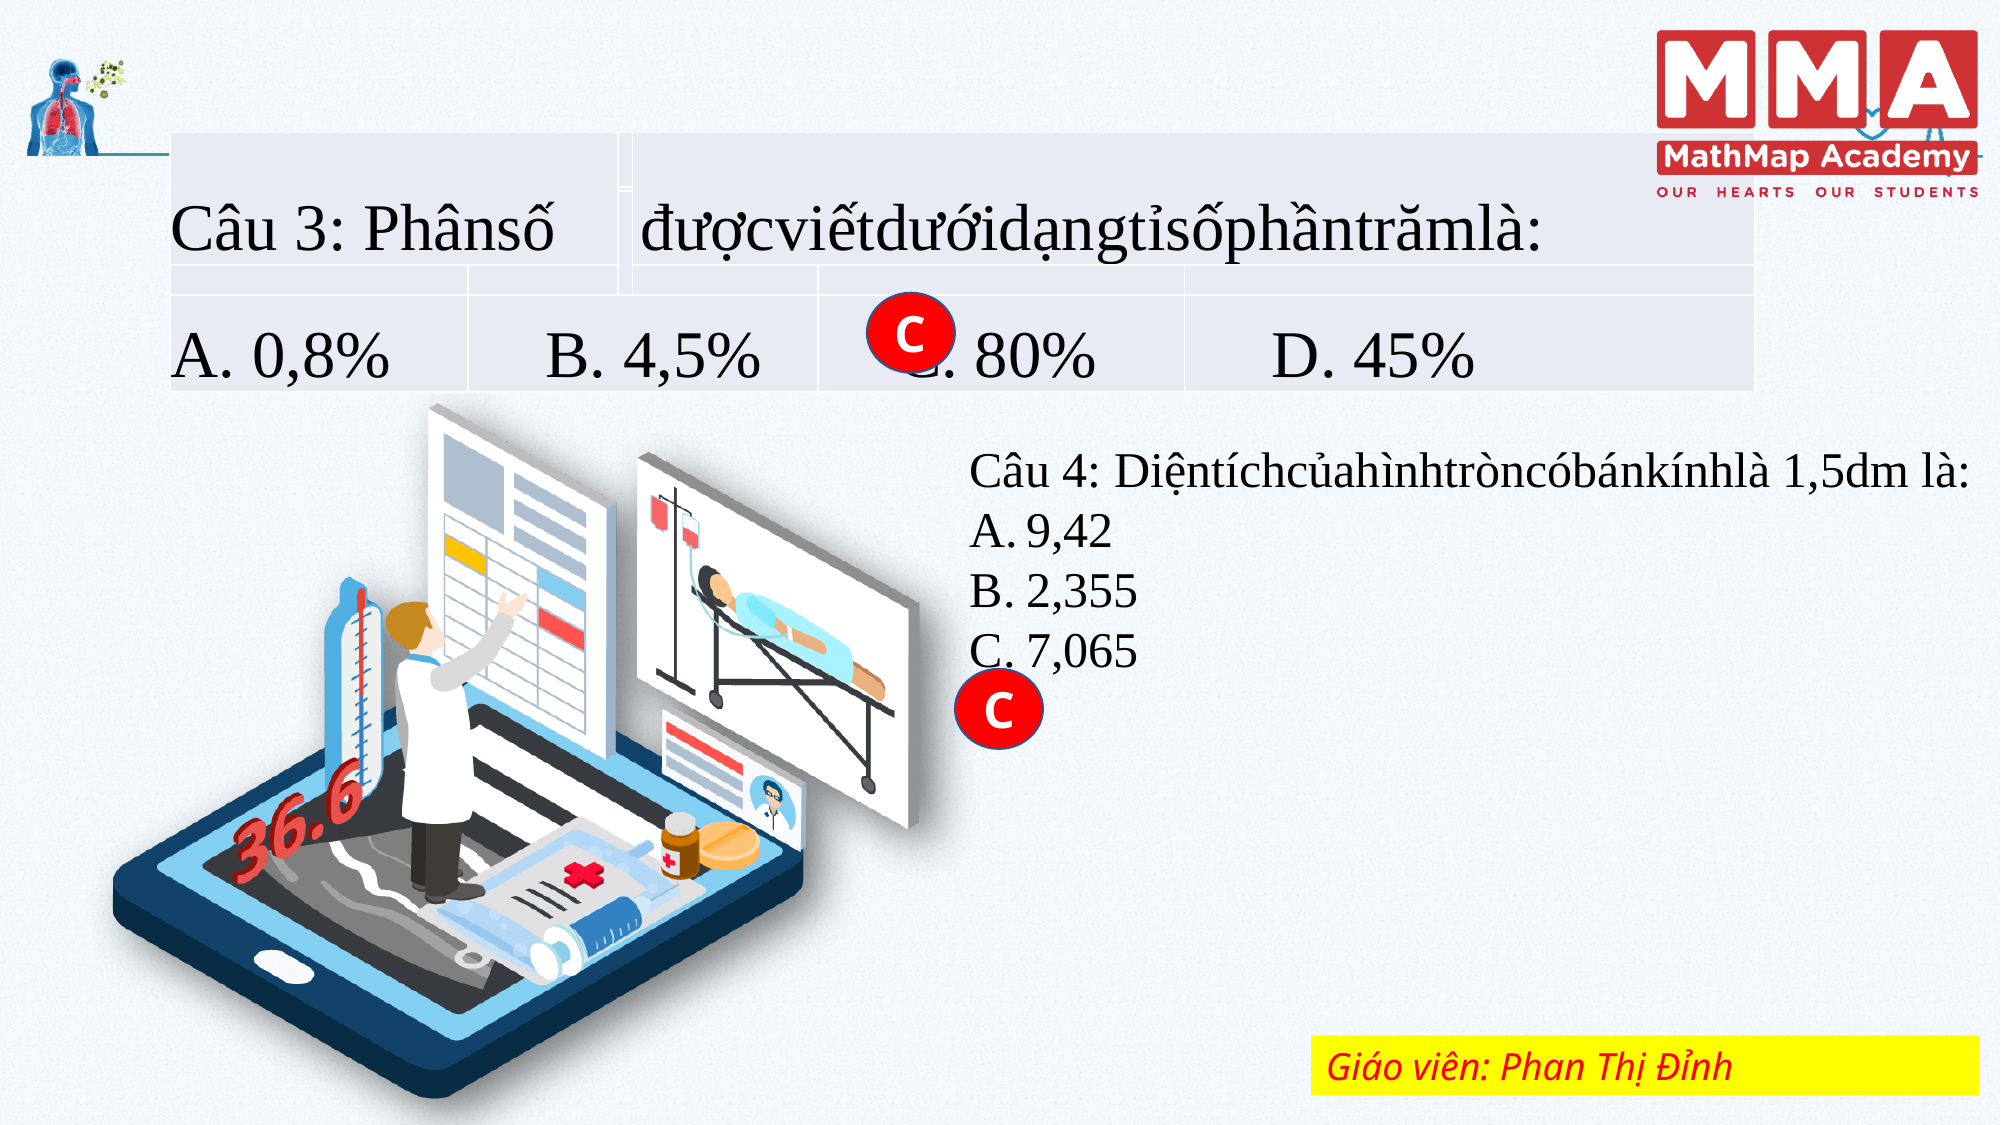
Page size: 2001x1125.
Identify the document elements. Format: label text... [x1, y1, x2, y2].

text_box Giáo viên: Phan Thị Đỉnh [1311, 1035, 1980, 1096]
text_box C [979, 667, 1045, 750]
picture [83, 372, 979, 1125]
picture [1654, 27, 1997, 200]
text_box C [865, 291, 956, 372]
picture [11, 43, 134, 163]
